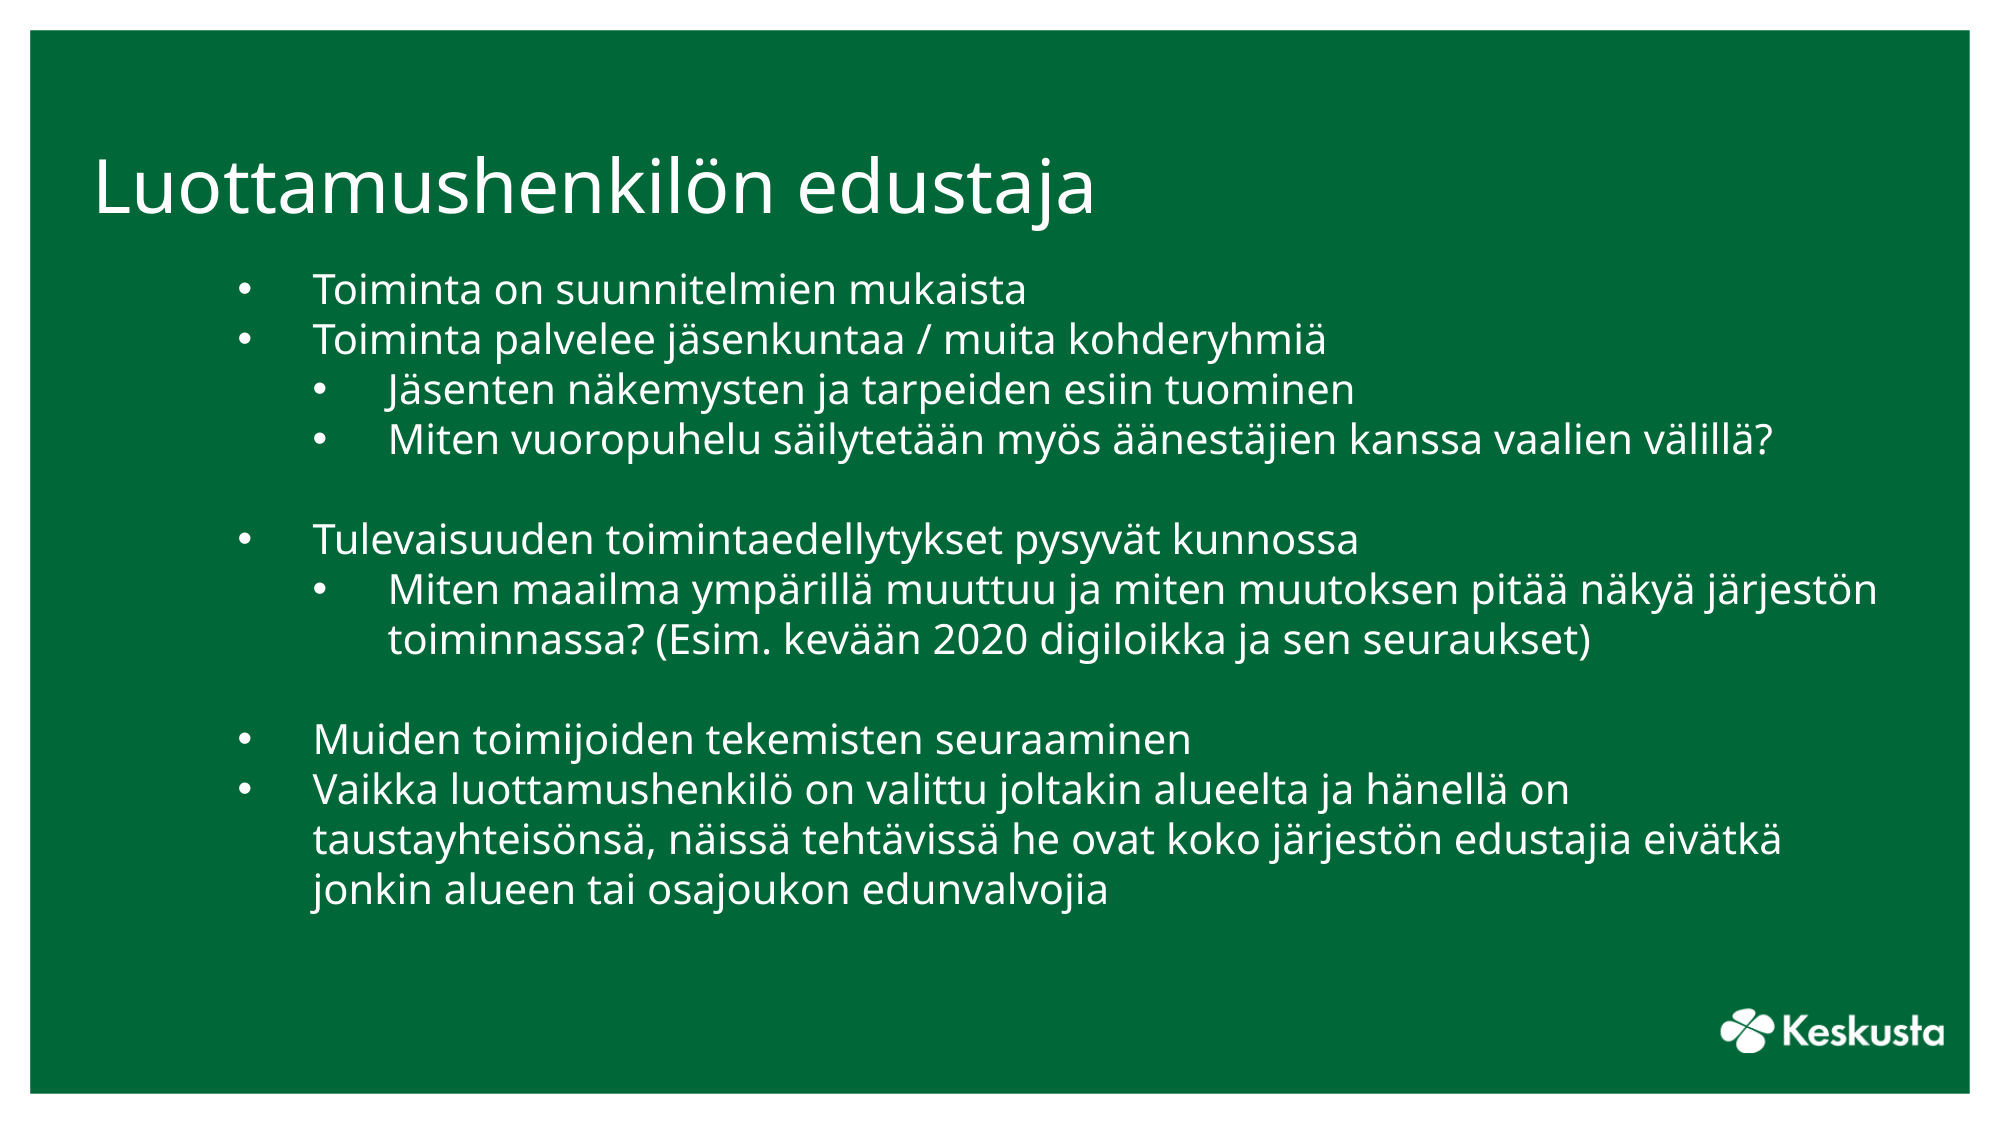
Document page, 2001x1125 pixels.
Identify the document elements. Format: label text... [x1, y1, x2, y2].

picture [0, 0, 2001, 1125]
title Luottamushenkilön edustaja [77, 120, 1724, 259]
text_box Toiminta on suunnitelmien mukaista Toiminta palvelee jäsenkuntaa / muita kohderyhmiä Jäsenten näkemysten ja tarpeiden esiin tuominen Miten vuoropuhelu säilytetään myös äänestäjien kanssa vaalien välillä? Tulevaisuuden toimintaedellytykset pysyvät kunnossa Miten maailma ympärillä muuttuu ja miten muutoksen pitää näkyä järjestön toiminnassa? (Esim. kevään 2020 digiloikka ja sen seuraukset) Muiden toimijoiden tekemisten seuraaminen Vaikka luottamushenkilö on valittu joltakin alueelta ja hänellä on taustayhteisönsä, näissä tehtävissä he ovat koko järjestön edustajia eivätkä jonkin alueen tai osajoukon edunvalvojia [222, 255, 1896, 921]
